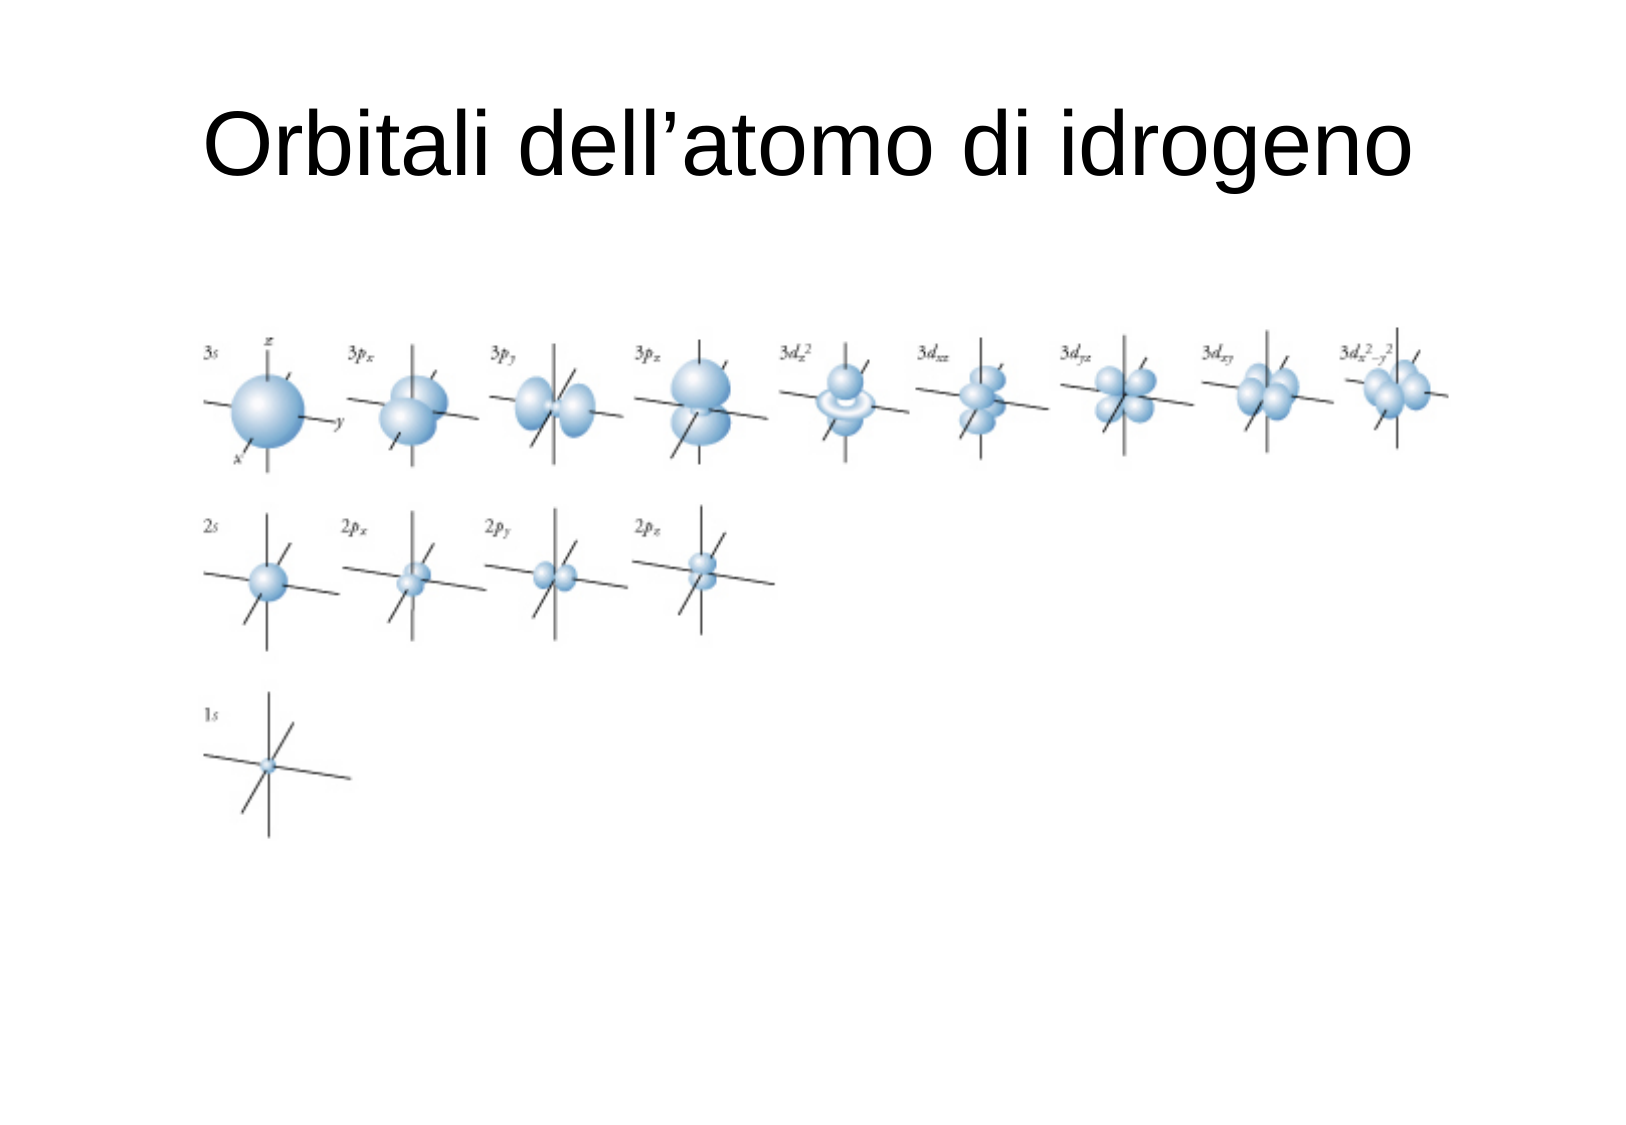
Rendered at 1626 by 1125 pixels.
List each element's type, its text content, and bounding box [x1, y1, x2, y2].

title Orbitali dell’atomo di idrogeno [81, 45, 1544, 233]
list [197, 325, 1451, 842]
